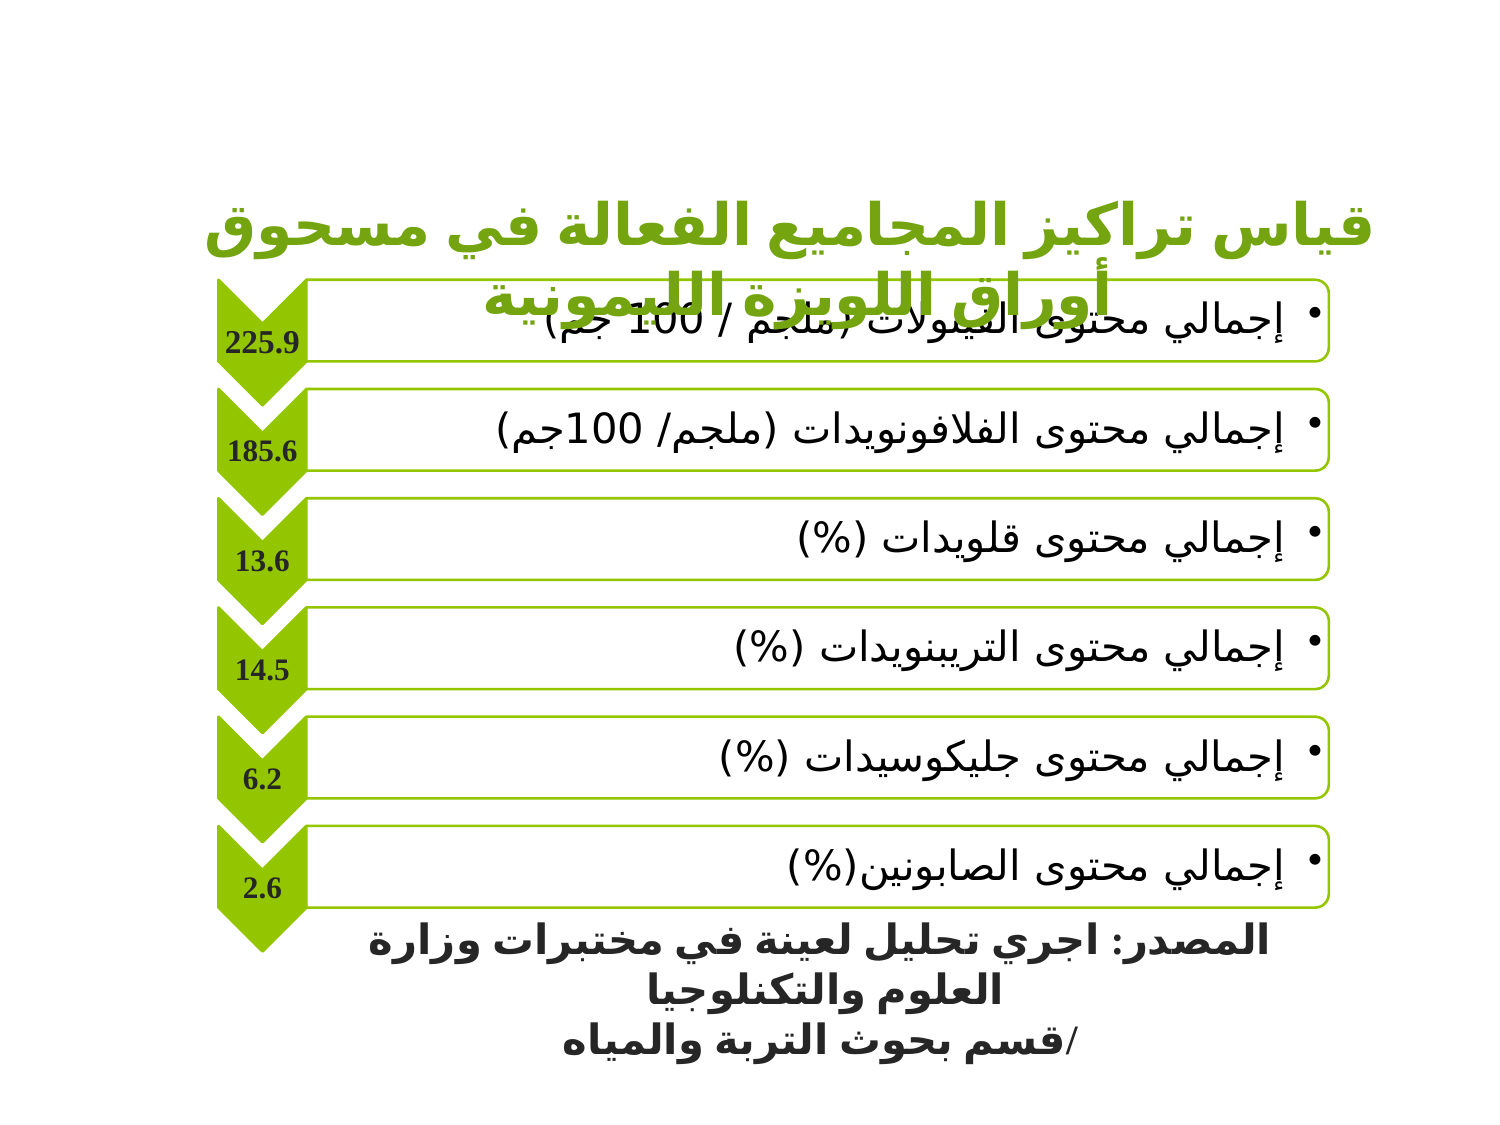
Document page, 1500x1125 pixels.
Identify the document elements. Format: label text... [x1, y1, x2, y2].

text_box **تشير الحروف المختلفة ضمن العمود الواحد إلى وجود فروق معنوية بمستوى (p<0.01). N.S: تشير إلى عدم وجود فروق معنوية بين المعاملات . [312, 954, 1328, 959]
text_box المصدر: اجري تحليل لعينة في مختبرات وزارة العلوم والتكنلوجيا /قسم بحوث التربة والمياه [312, 960, 1328, 1070]
text_box قياس تراكيز المجاميع الفعالة في مسحوق أوراق اللويزة الليمونية [159, 179, 1422, 335]
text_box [218, 278, 1329, 953]
